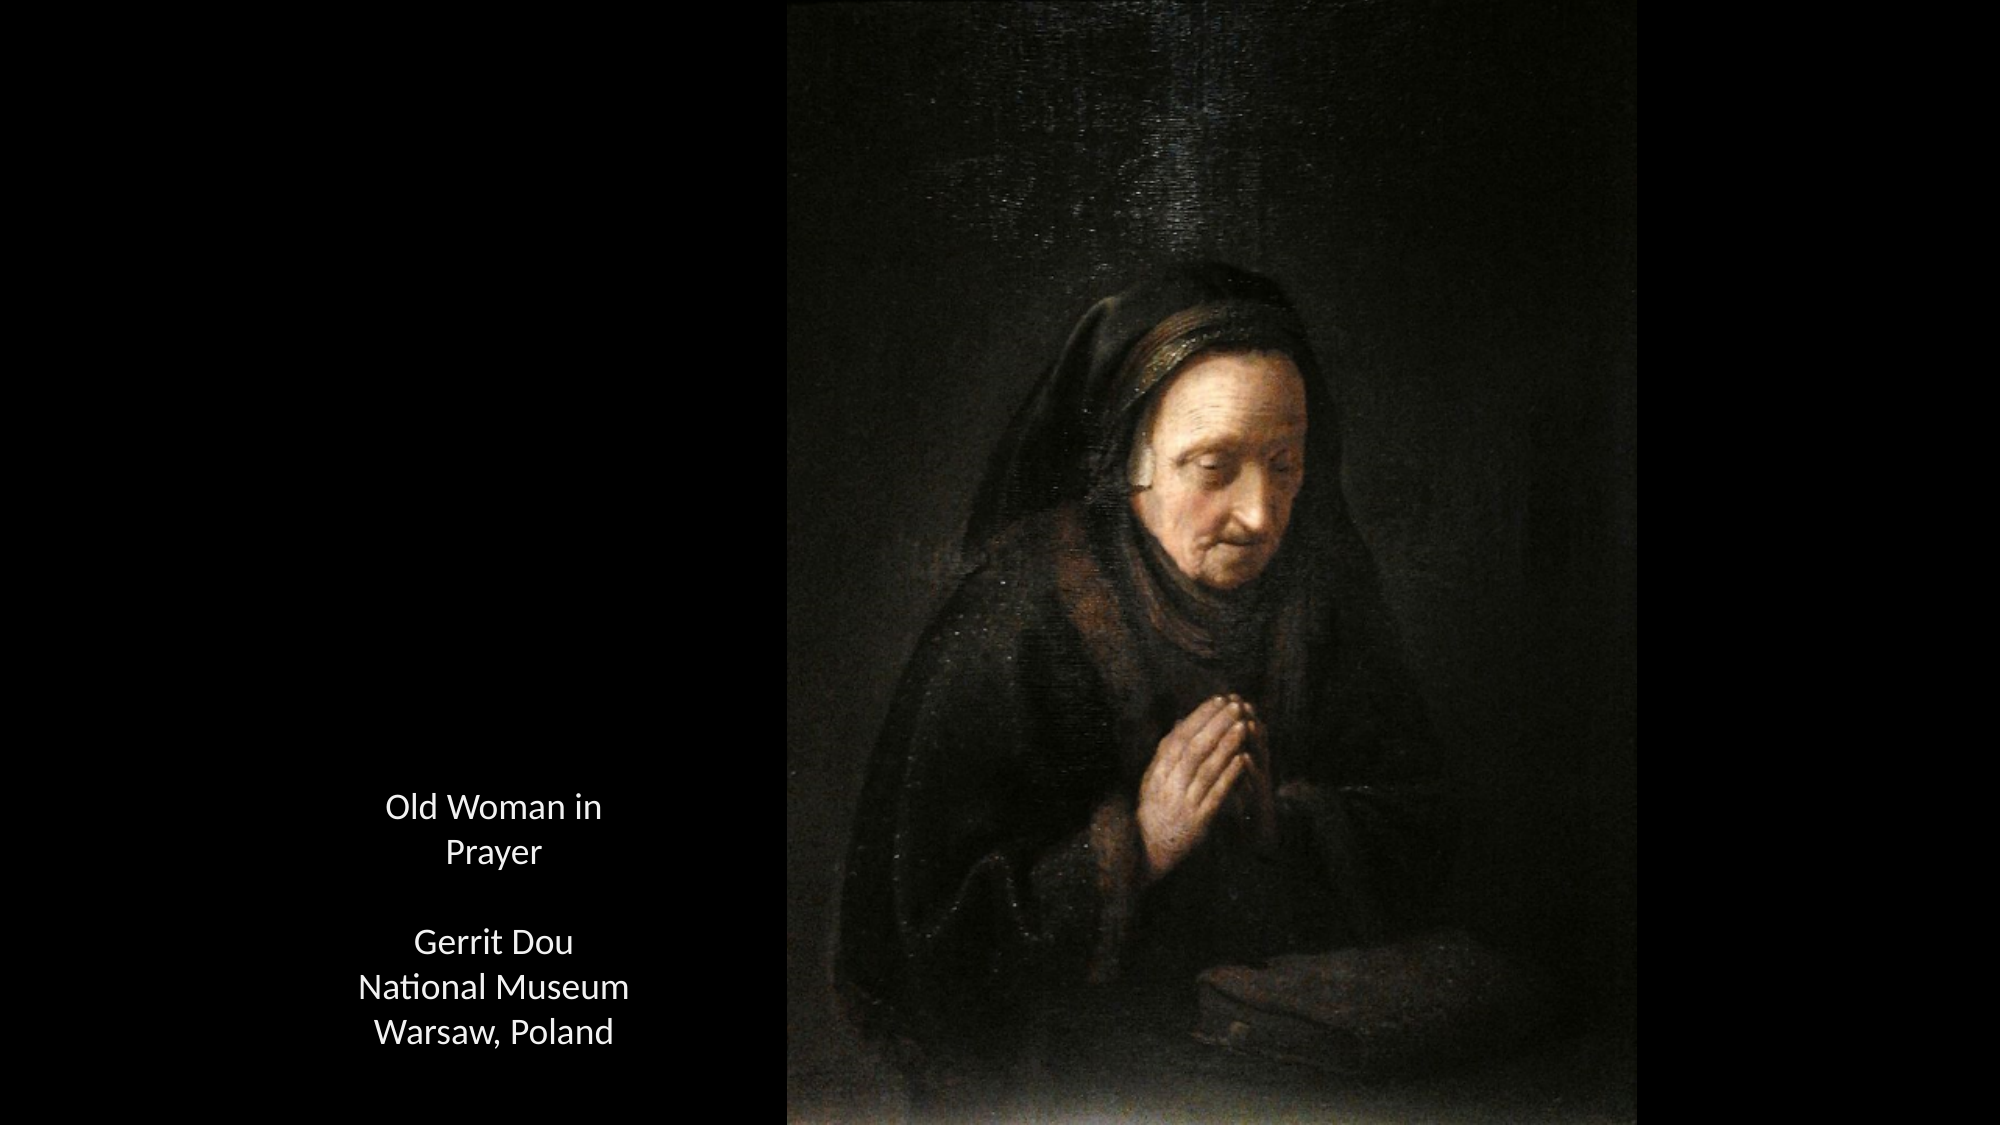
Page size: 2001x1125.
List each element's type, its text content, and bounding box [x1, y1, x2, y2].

text_box Old Woman in Prayer Gerrit Dou National Museum Warsaw, Poland [324, 774, 664, 1060]
picture [787, 0, 1637, 1125]
